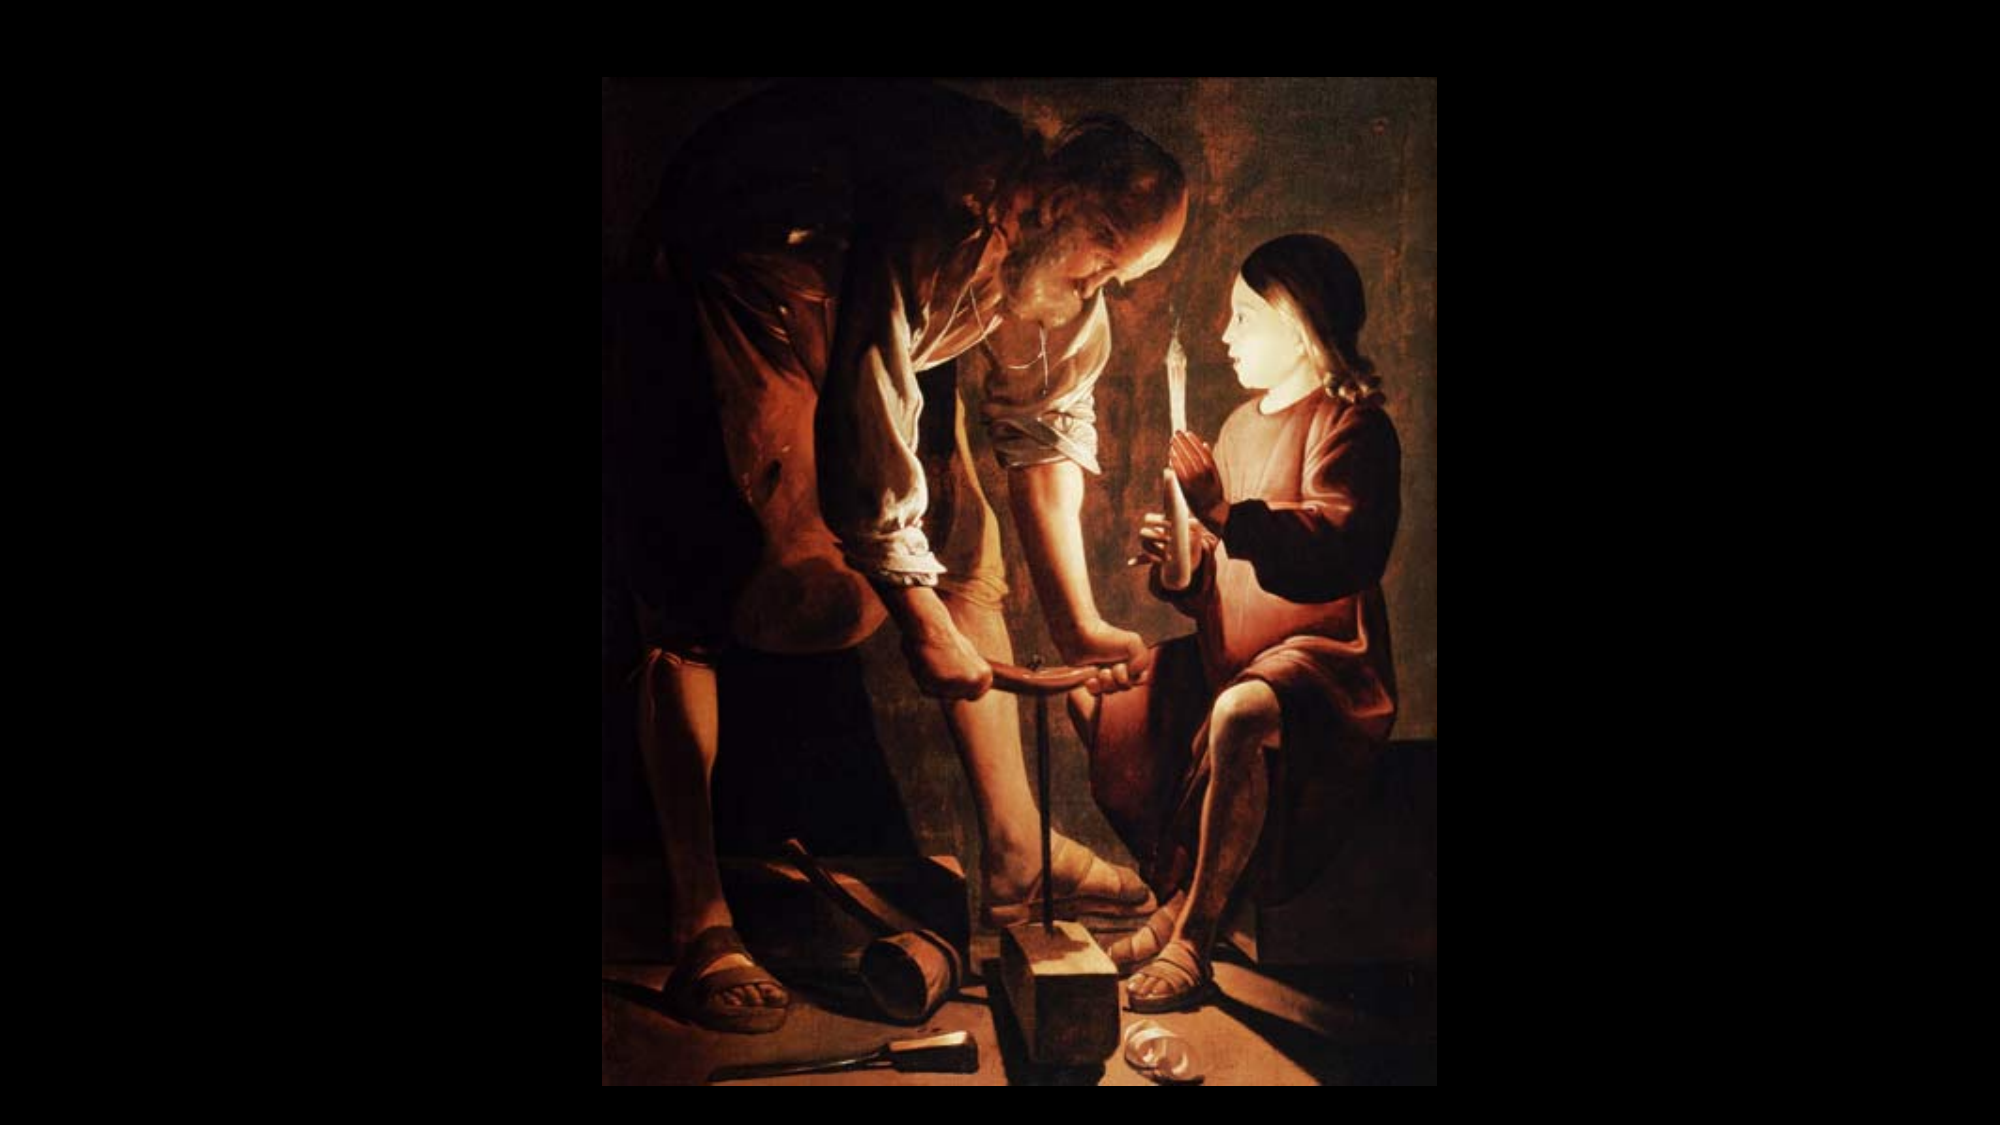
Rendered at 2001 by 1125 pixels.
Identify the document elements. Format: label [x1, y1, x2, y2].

list [602, 77, 1437, 1086]
